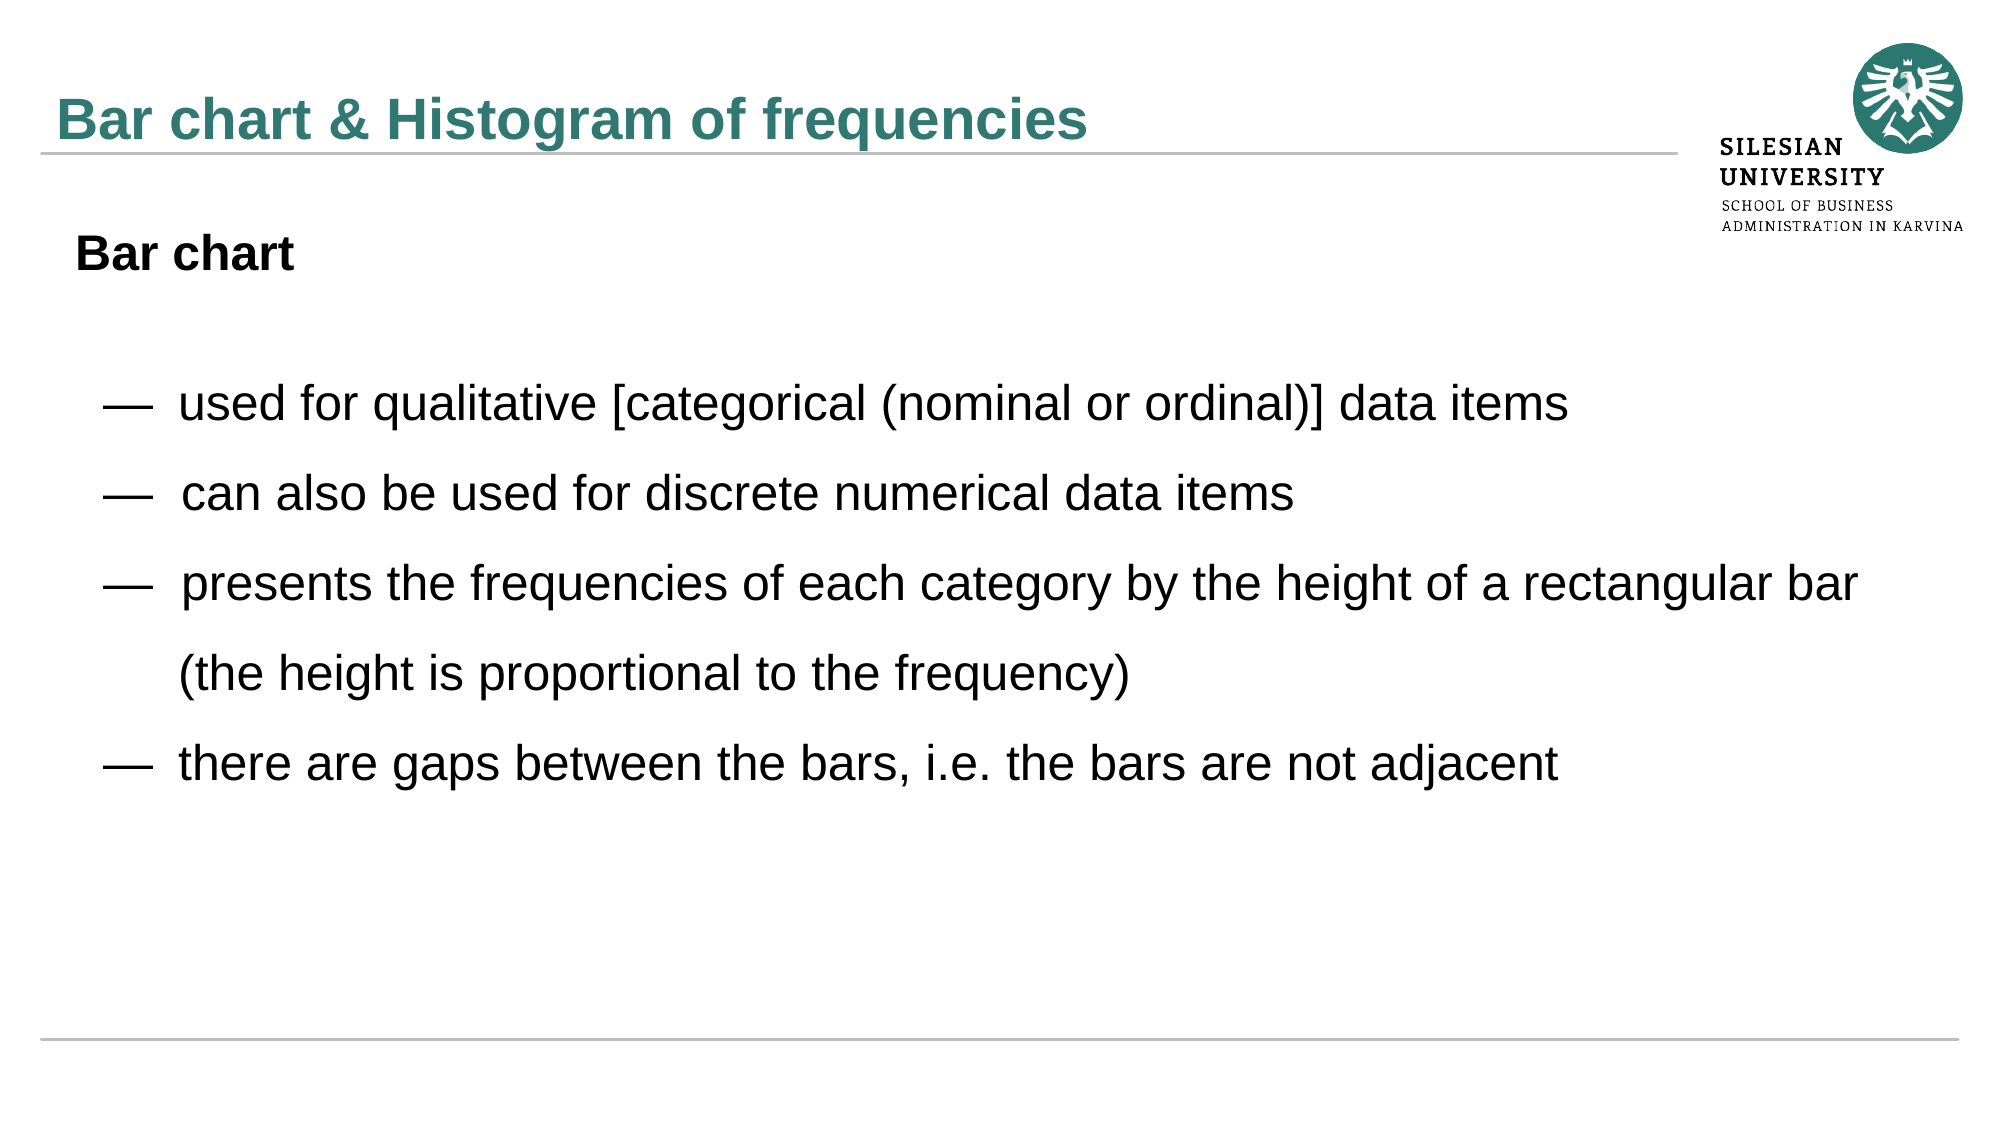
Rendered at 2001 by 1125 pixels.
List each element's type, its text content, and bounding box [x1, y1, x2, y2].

list Bar chart — used for qualitative [categorical (nominal or ordinal)] data items — can also be used for discrete numerical data items — presents the frequencies of each category by the height of a rectangular bar (the height is proportional to the frequency) — there are gaps between the bars, i.e. the bars are not adjacent [60, 212, 1930, 1040]
picture [1720, 43, 1963, 231]
title Bar chart & Histogram of frequencies [41, 73, 1636, 150]
